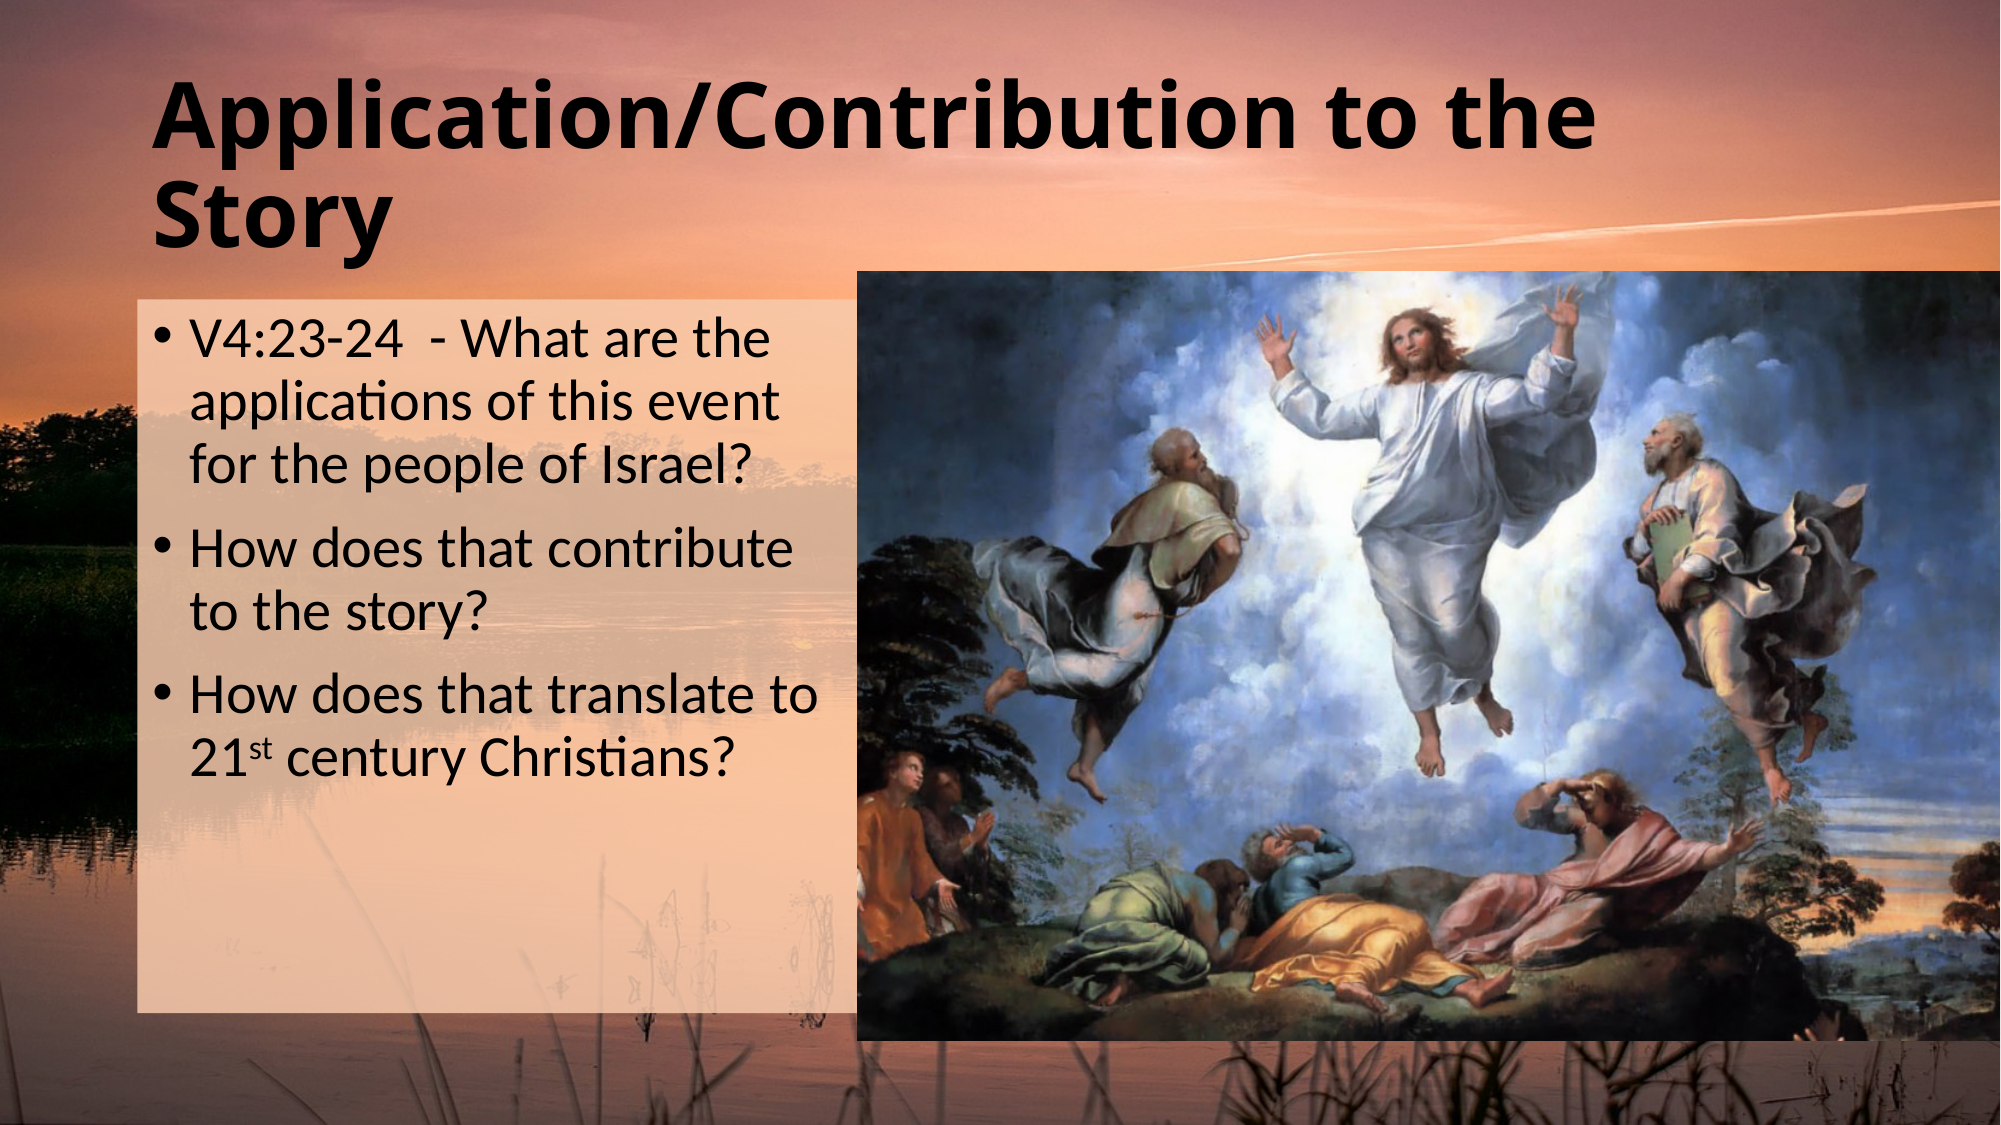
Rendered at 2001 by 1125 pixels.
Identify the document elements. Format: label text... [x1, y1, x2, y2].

picture [0, 0, 2001, 1125]
title Application/Contribution to the Story [137, 59, 1863, 278]
list V4:23-24 - What are the applications of this event for the people of Israel? How does that contribute to the story? How does that translate to 21st century Christians? [137, 299, 857, 1014]
